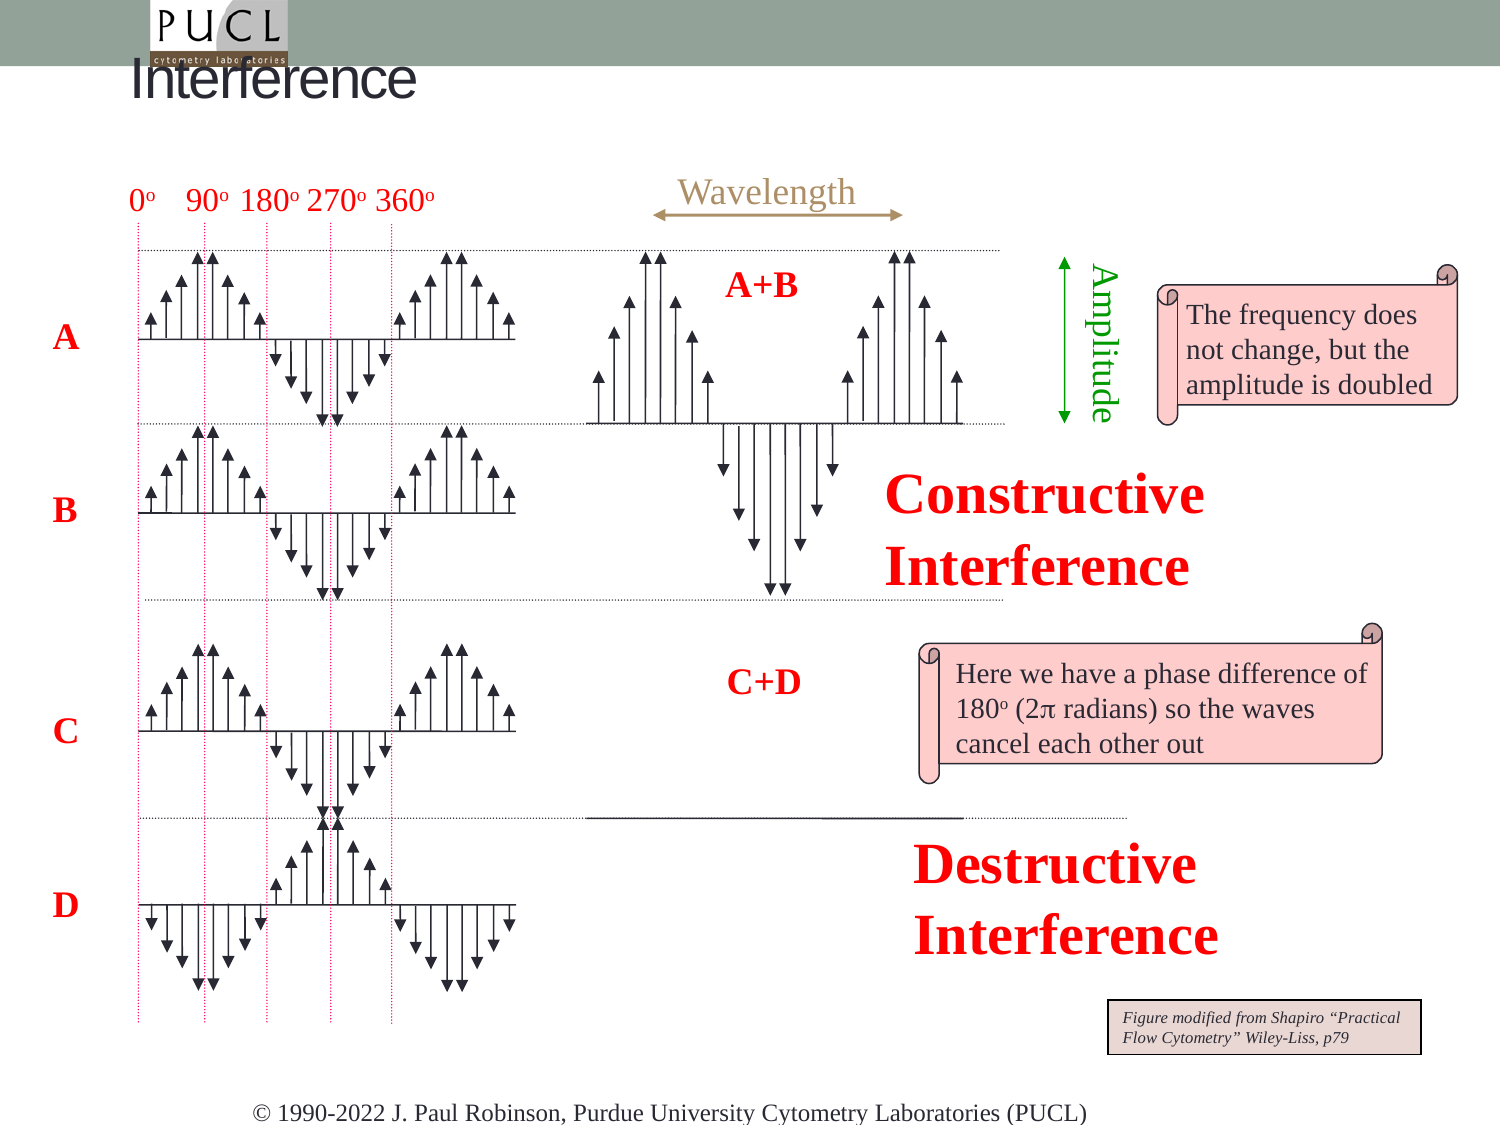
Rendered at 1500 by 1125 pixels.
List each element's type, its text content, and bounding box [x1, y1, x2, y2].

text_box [598, 251, 708, 424]
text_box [847, 250, 957, 424]
text_box Amplitude [1078, 248, 1138, 620]
text_box C+D [711, 649, 916, 710]
text_box Wavelength [662, 160, 917, 220]
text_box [150, 251, 261, 340]
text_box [150, 643, 261, 732]
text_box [275, 817, 386, 906]
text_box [275, 730, 386, 816]
text_box A [38, 304, 127, 365]
text_box [1058, 256, 1071, 424]
text_box Destructive Interference [898, 842, 1346, 971]
text_box 360o [360, 170, 464, 225]
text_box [723, 423, 833, 597]
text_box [399, 251, 510, 340]
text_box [275, 512, 386, 601]
text_box A+B [716, 252, 845, 312]
text_box 180o [224, 170, 291, 225]
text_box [151, 903, 261, 992]
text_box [150, 425, 261, 514]
text_box 90o [171, 170, 224, 225]
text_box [399, 424, 510, 513]
text_box 270o [291, 170, 360, 225]
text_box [275, 339, 385, 427]
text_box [399, 904, 510, 993]
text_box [1157, 264, 1472, 426]
text_box Constructive Interference [1138, 472, 1346, 601]
text_box [652, 210, 666, 222]
title Interference [115, 24, 1391, 126]
text_box B [38, 477, 127, 538]
text_box 0o [114, 170, 171, 225]
picture [150, 0, 288, 24]
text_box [918, 623, 1403, 784]
text_box C [38, 699, 127, 759]
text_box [399, 643, 510, 732]
text_box Constructive Interference [869, 472, 1078, 601]
text_box D [38, 872, 127, 933]
text_box Figure modified from Shapiro “Practical Flow Cytometry” Wiley-Liss, p79 [1107, 999, 1421, 1055]
